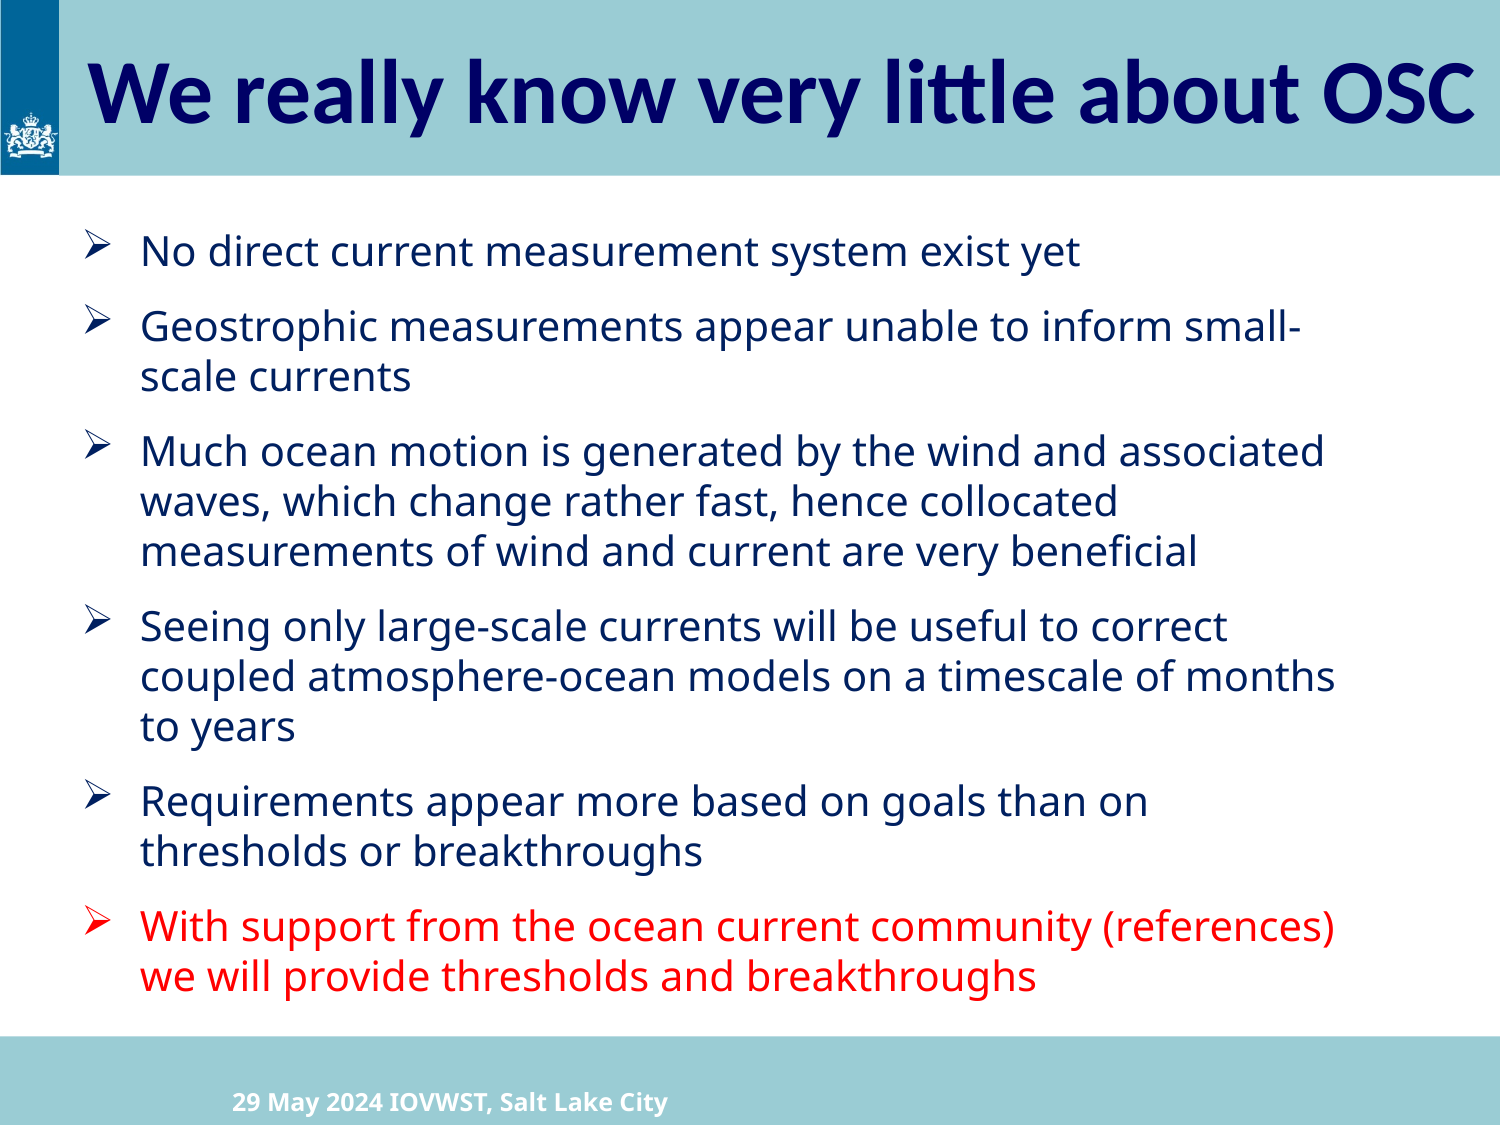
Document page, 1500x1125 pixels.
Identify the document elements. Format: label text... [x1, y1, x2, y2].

title We really know very little about OSC [64, 22, 1500, 151]
picture [0, 0, 59, 177]
footer 29 May 2024 IOVWST, Salt Lake City [66, 1078, 835, 1125]
text_box No direct current measurement system exist yet Geostrophic measurements appear unable to inform small-scale currents Much ocean motion is generated by the wind and associated waves, which change rather fast, hence collocated measurements of wind and current are very beneficial Seeing only large-scale currents will be useful to correct coupled atmosphere-ocean models on a timescale of months to years Requirements appear more based on goals than on thresholds or breakthroughs With support from the ocean current community (references) we will provide thresholds and breakthroughs [66, 217, 1369, 1008]
picture [5, 112, 59, 159]
